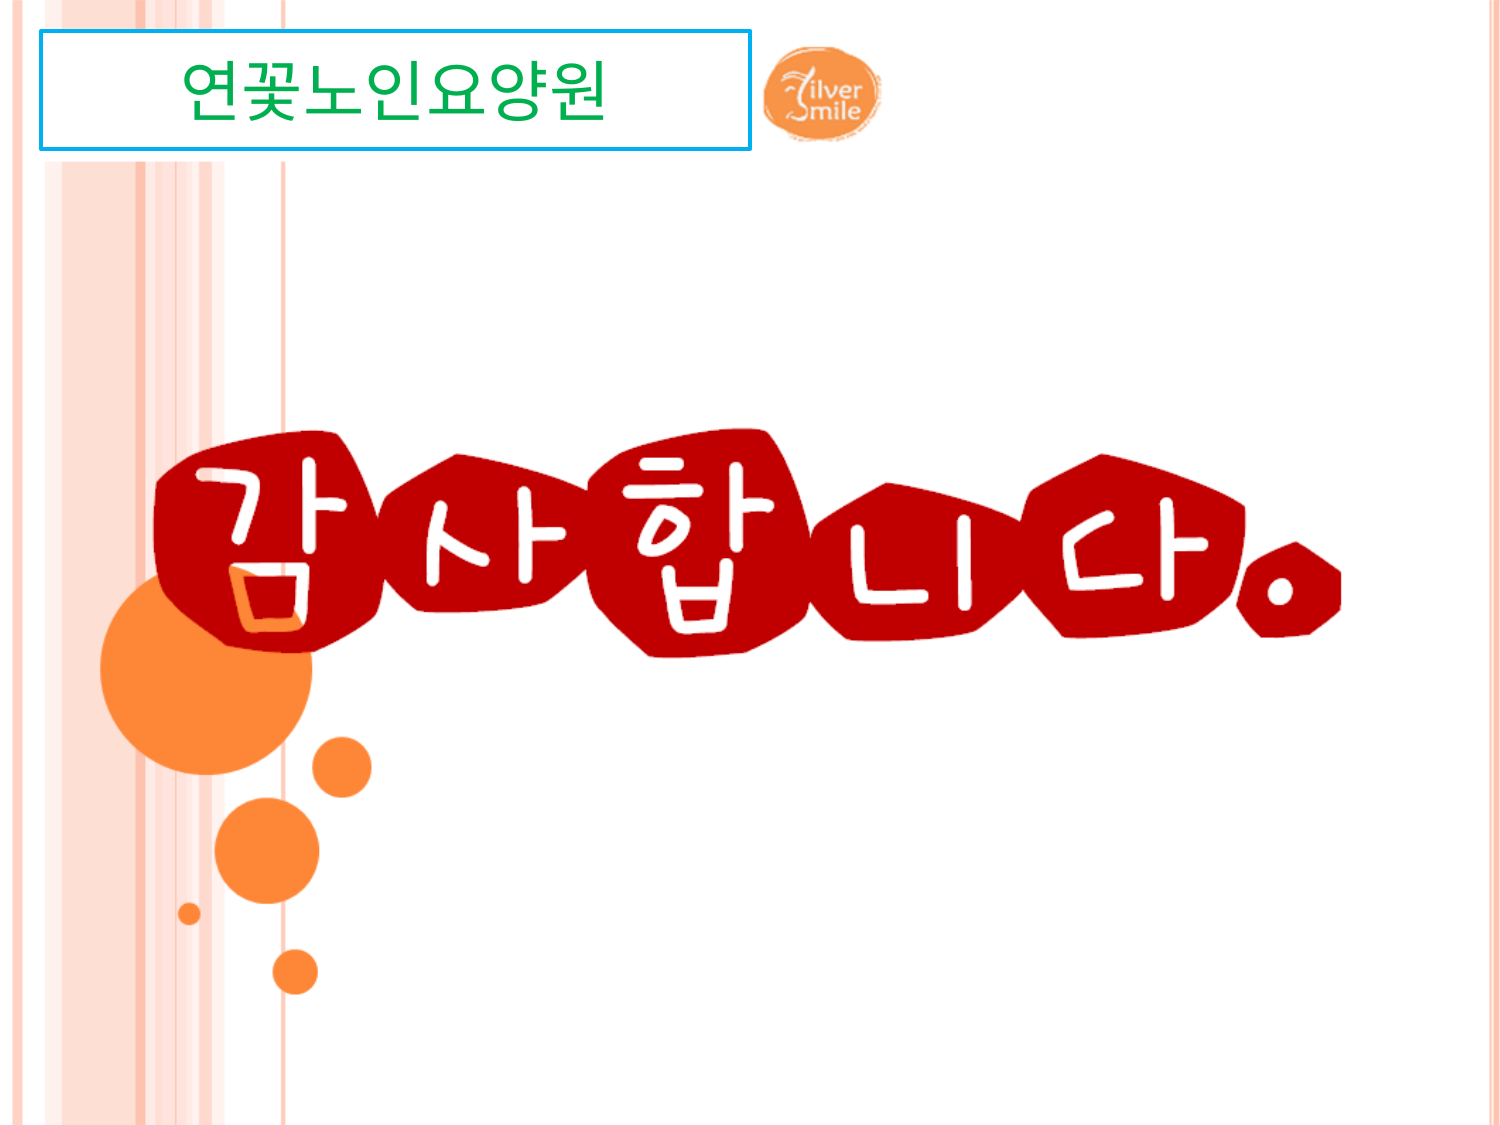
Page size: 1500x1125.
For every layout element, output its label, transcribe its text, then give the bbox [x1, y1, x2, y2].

picture [0, 0, 1500, 1125]
text_box 연꽃노인요양원 [39, 29, 752, 151]
